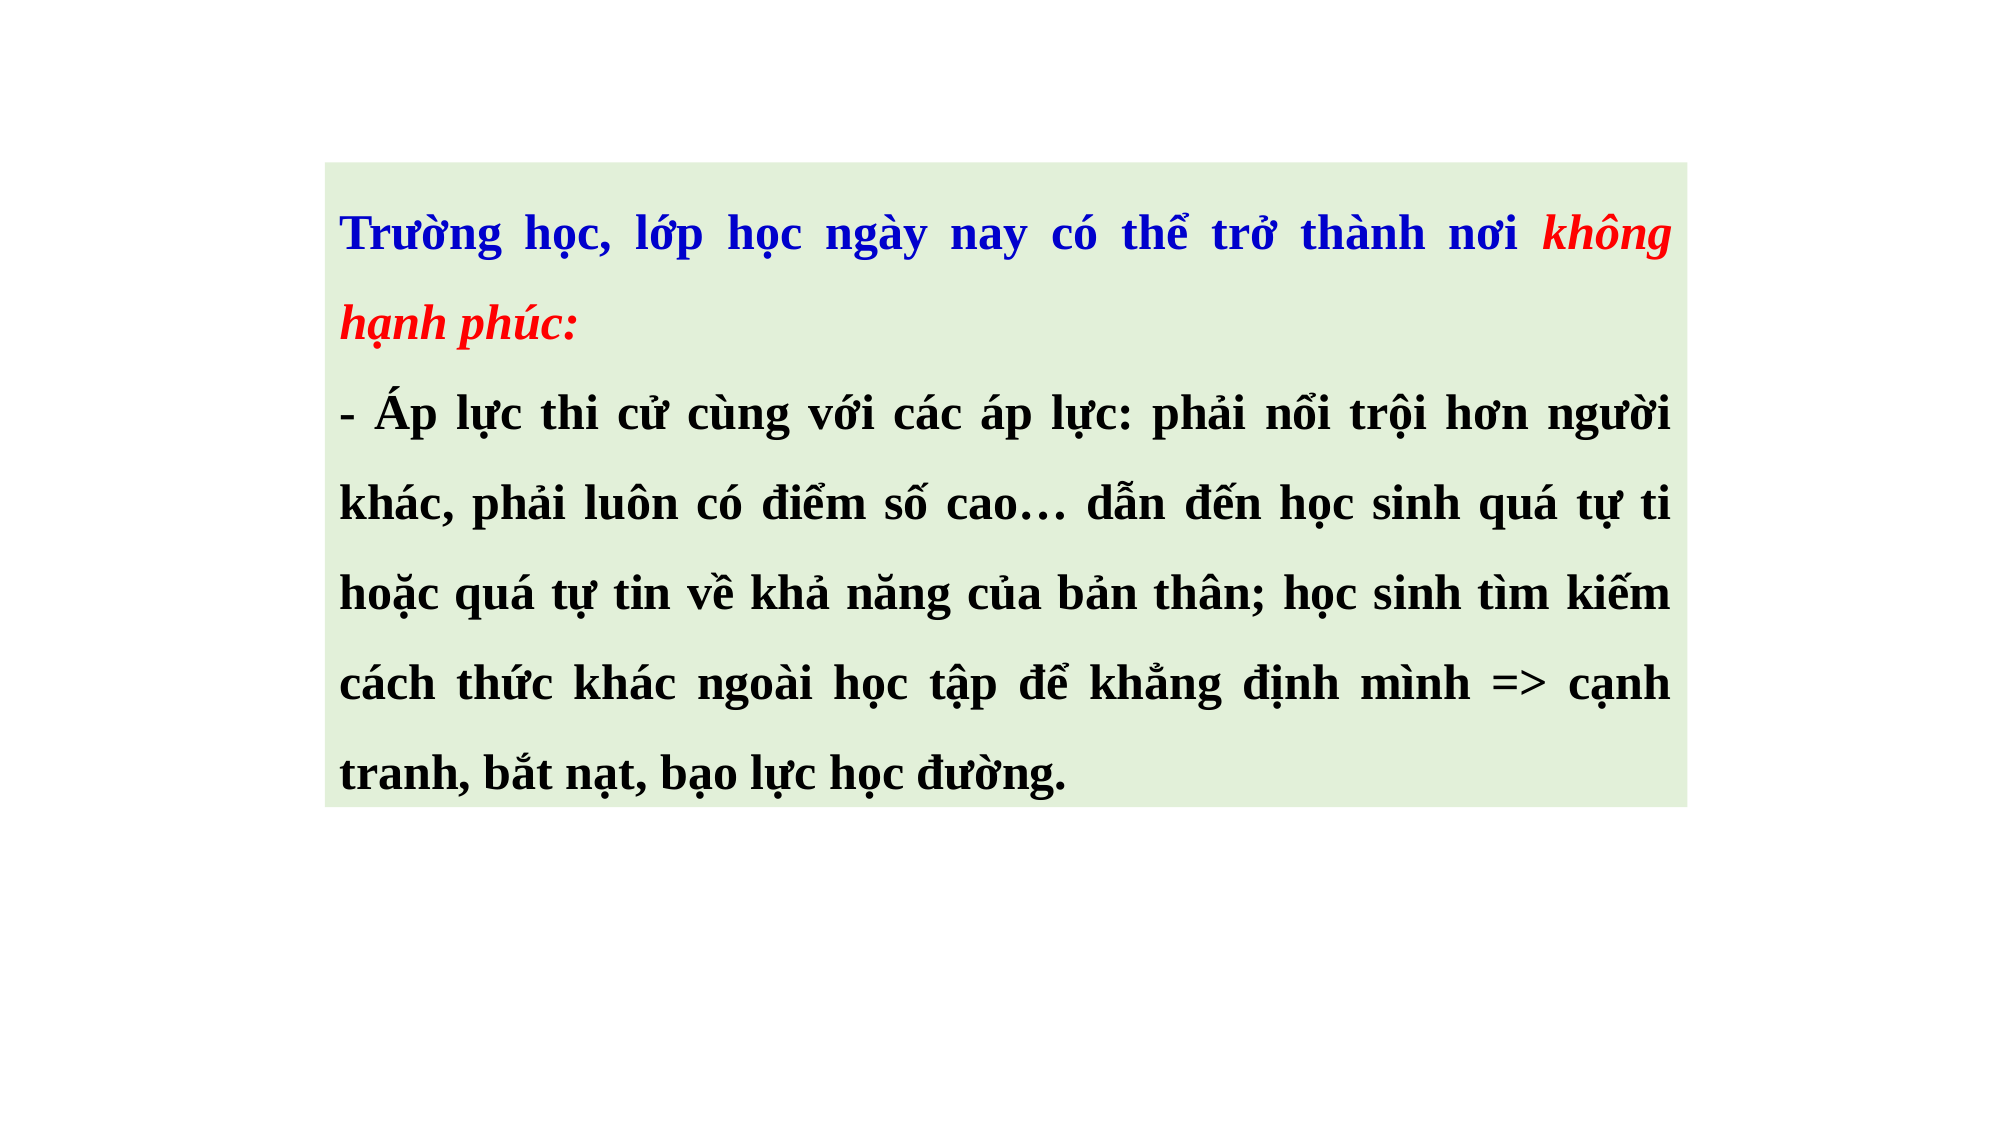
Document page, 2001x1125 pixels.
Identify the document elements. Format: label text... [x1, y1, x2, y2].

text_box Trường học, lớp học ngày nay có thể trở thành nơi không hạnh phúc: - Áp lực thi cử cùng với các áp lực: phải nổi trội hơn người khác, phải luôn có điểm số cao… dẫn đến học sinh quá tự ti hoặc quá tự tin về khả năng của bản thân; học sinh tìm kiếm cách thức khác ngoài học tập để khẳng định mình => cạnh tranh, bắt nạt, bạo lực học đường. [324, 162, 1688, 808]
